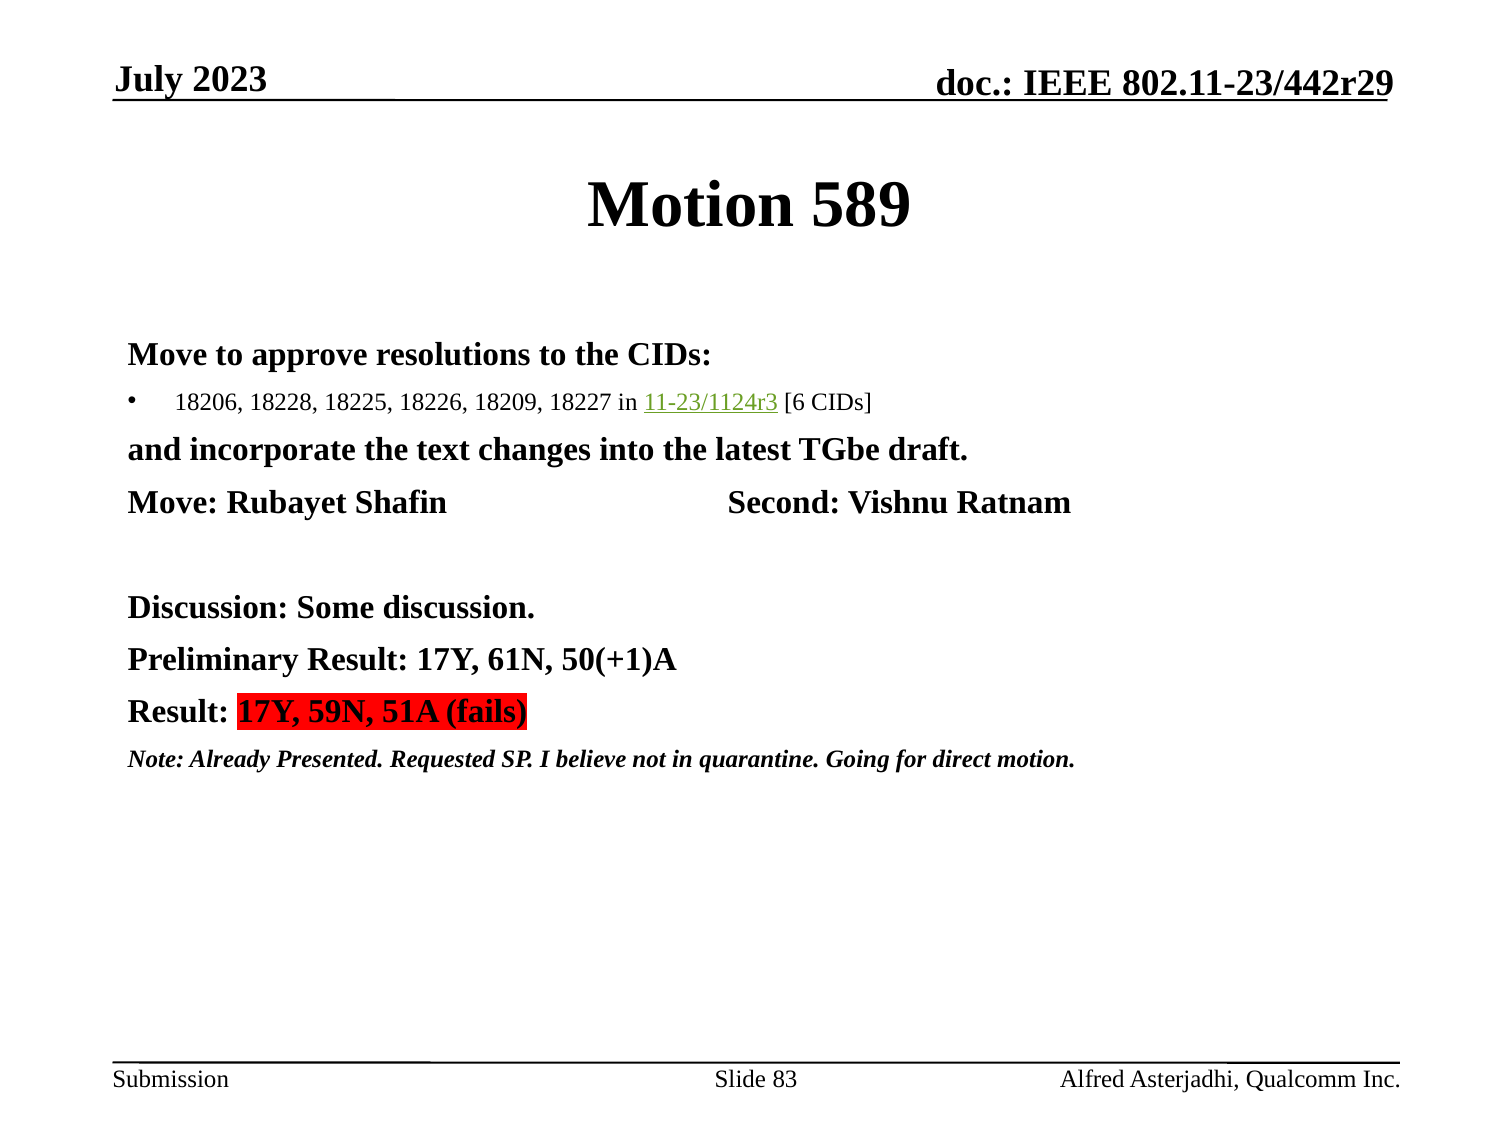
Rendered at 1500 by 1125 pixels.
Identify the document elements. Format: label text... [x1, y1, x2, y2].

footer Alfred Asterjadhi, Qualcomm Inc. [878, 1061, 1402, 1093]
title Motion 589 [112, 112, 1388, 288]
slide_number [114, 54, 423, 100]
list Move to approve resolutions to the CIDs: 18206, 18228, 18225, 18226, 18209, 18227 in 11-23/1124r3 [6 CIDs] and incorporate the text changes into the latest TGbe draft. Move: Rubayet Shafin Second: Vishnu Ratnam Discussion: Some discussion. Preliminary Result: 17Y, 61N, 50(+1)A Result: 17Y, 59N, 51A (fails) Note: Already Presented. Requested SP. I believe not in quarantine. Going for direct motion. [112, 324, 1388, 1063]
slide_number Slide 83 [712, 1061, 800, 1123]
